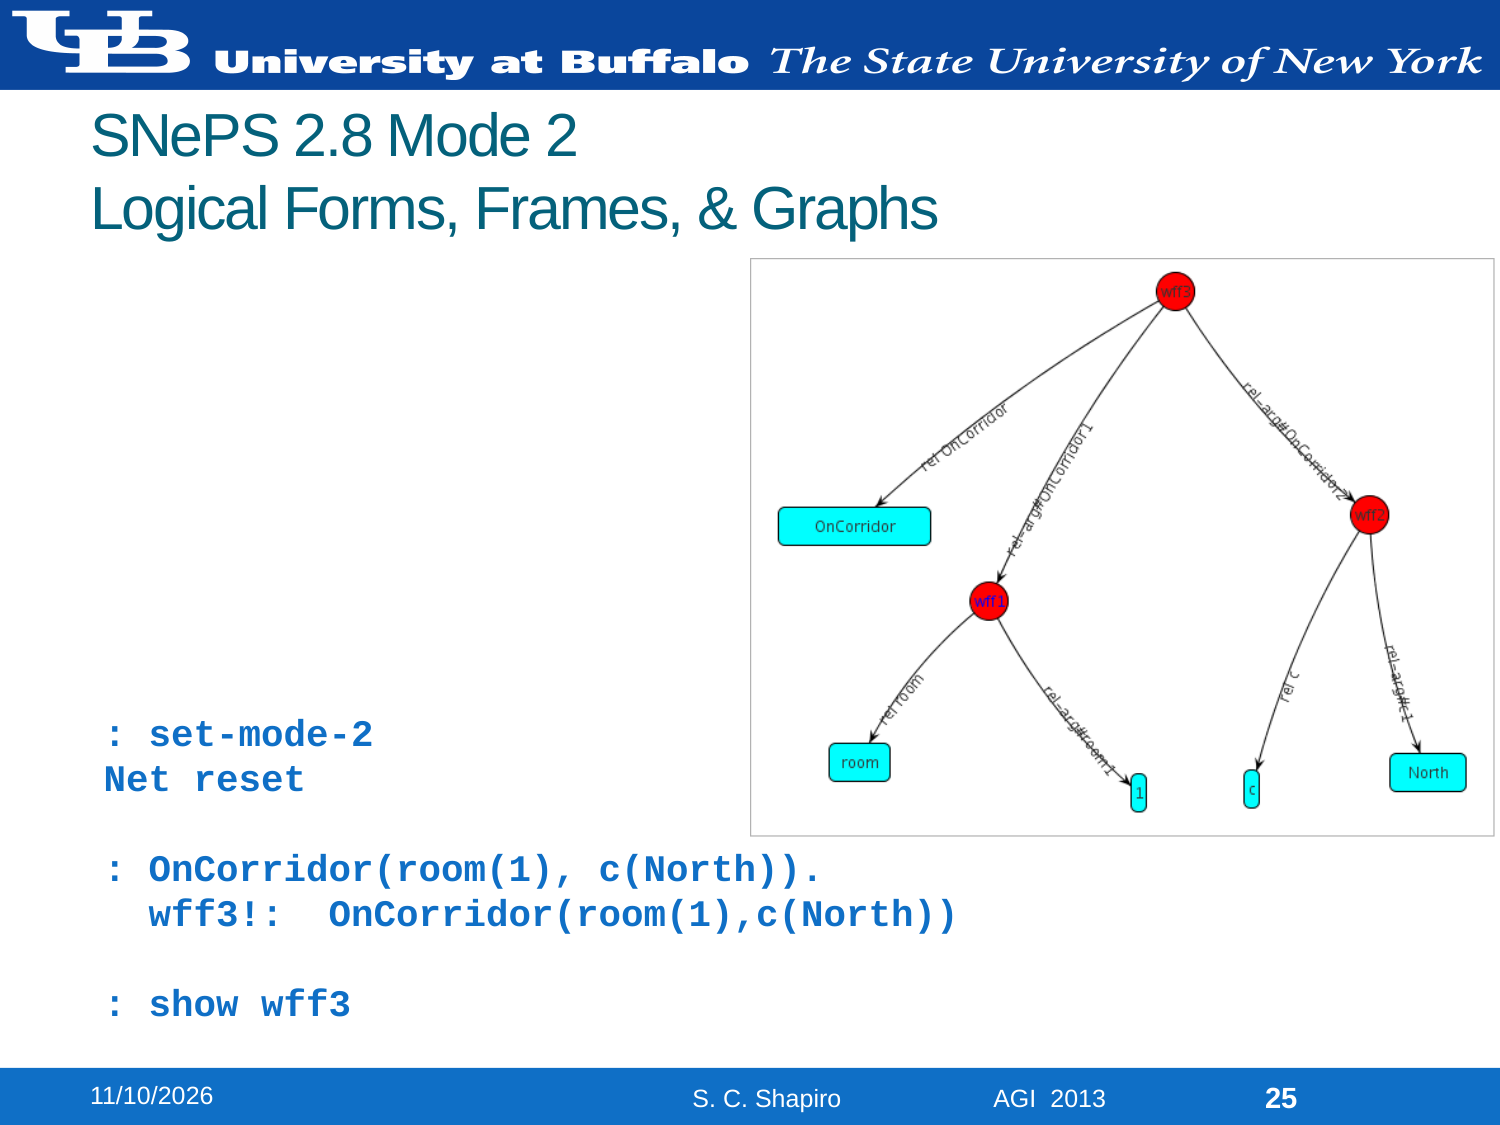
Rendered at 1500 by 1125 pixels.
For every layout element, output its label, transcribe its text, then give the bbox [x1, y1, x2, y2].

title SNePS 2.8 Mode 2 Logical Forms, Frames, & Graphs [75, 87, 1425, 250]
picture [749, 257, 1496, 838]
text_box : set-mode-2 Net reset : OnCorridor(room(1), c(North)). wff3!: OnCorridor(room(1),c(North)) : show wff3 [88, 701, 997, 1032]
slide_number 25 [1250, 1069, 1425, 1124]
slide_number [75, 1068, 550, 1122]
picture [0, 0, 1500, 90]
footer S. C. Shapiro AGI 2013 [562, 1071, 1238, 1125]
